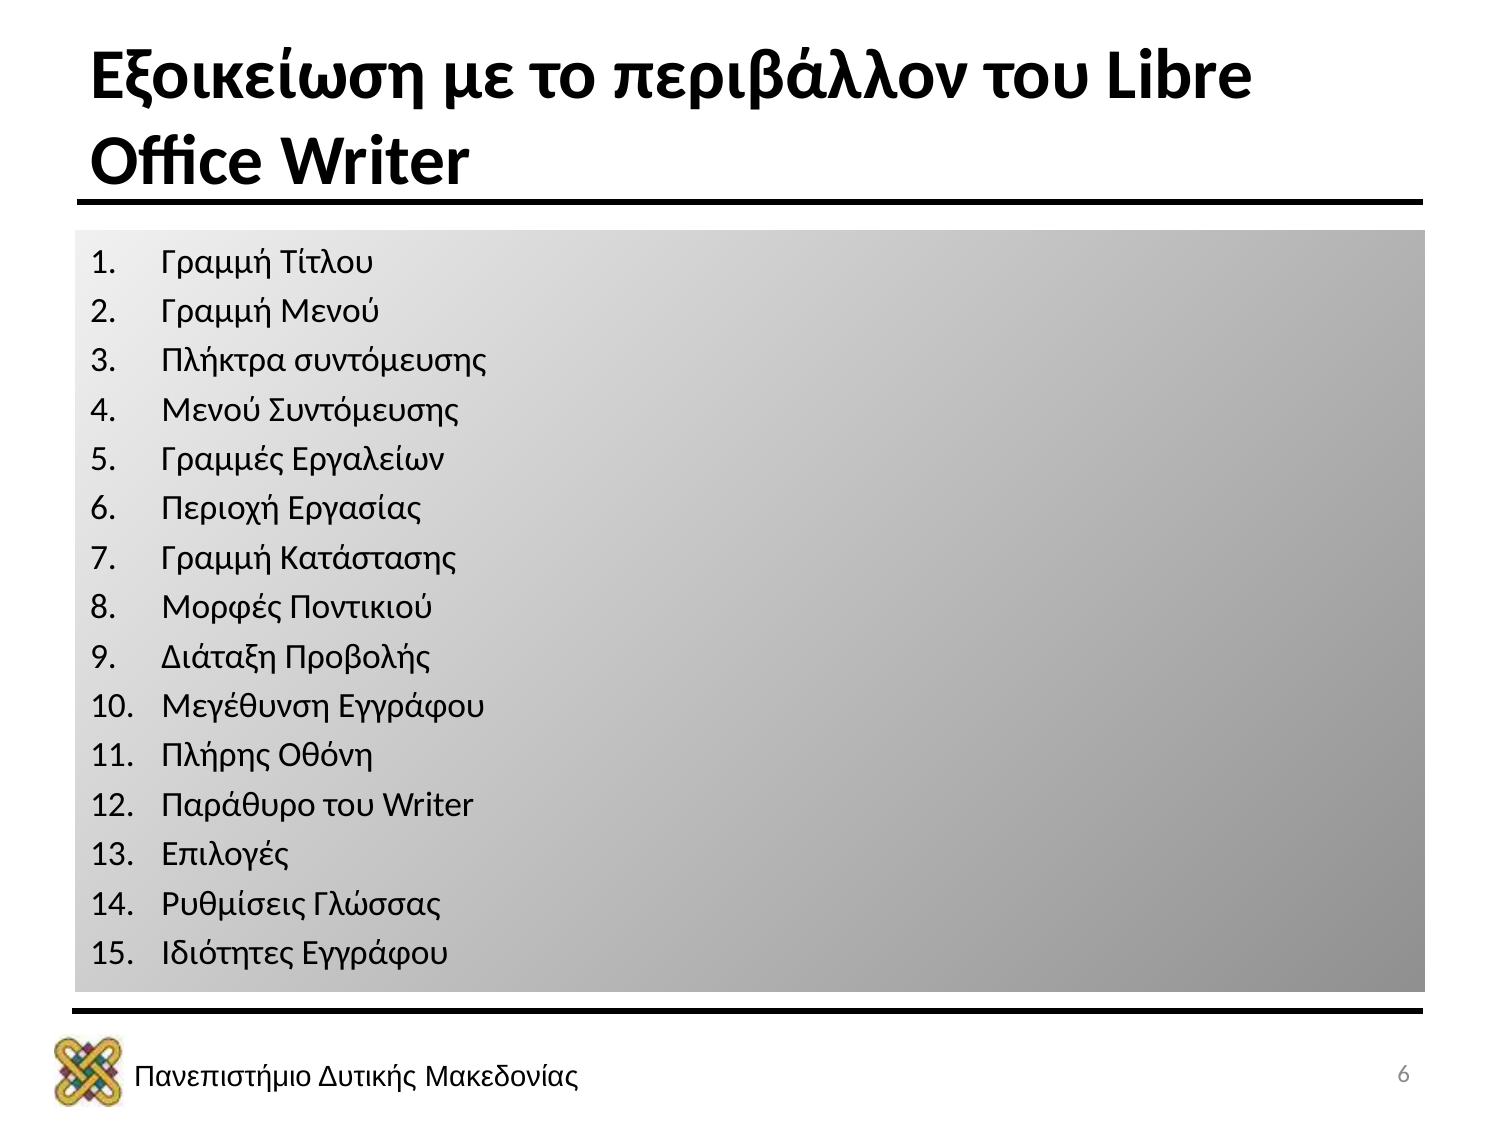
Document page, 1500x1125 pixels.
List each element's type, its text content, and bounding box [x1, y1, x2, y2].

picture [54, 1034, 124, 1107]
title Εξοικείωση με το περιβάλλον του Libre Office Writer [75, 19, 1425, 207]
list Γραμμή Τίτλου Γραμμή Μενού Πλήκτρα συντόμευσης Μενού Συντόμευσης Γραμμές Εργαλείων Περιοχή Εργασίας Γραμμή Κατάστασης Μορφές Ποντικιού Διάταξη Προβολής Μεγέθυνση Εγγράφου Πλήρης Οθόνη Παράθυρο του Writer Επιλογές Ρυθμίσεις Γλώσσας Ιδιότητες Εγγράφου [75, 230, 1425, 992]
slide_number 6 [1074, 1042, 1425, 1103]
